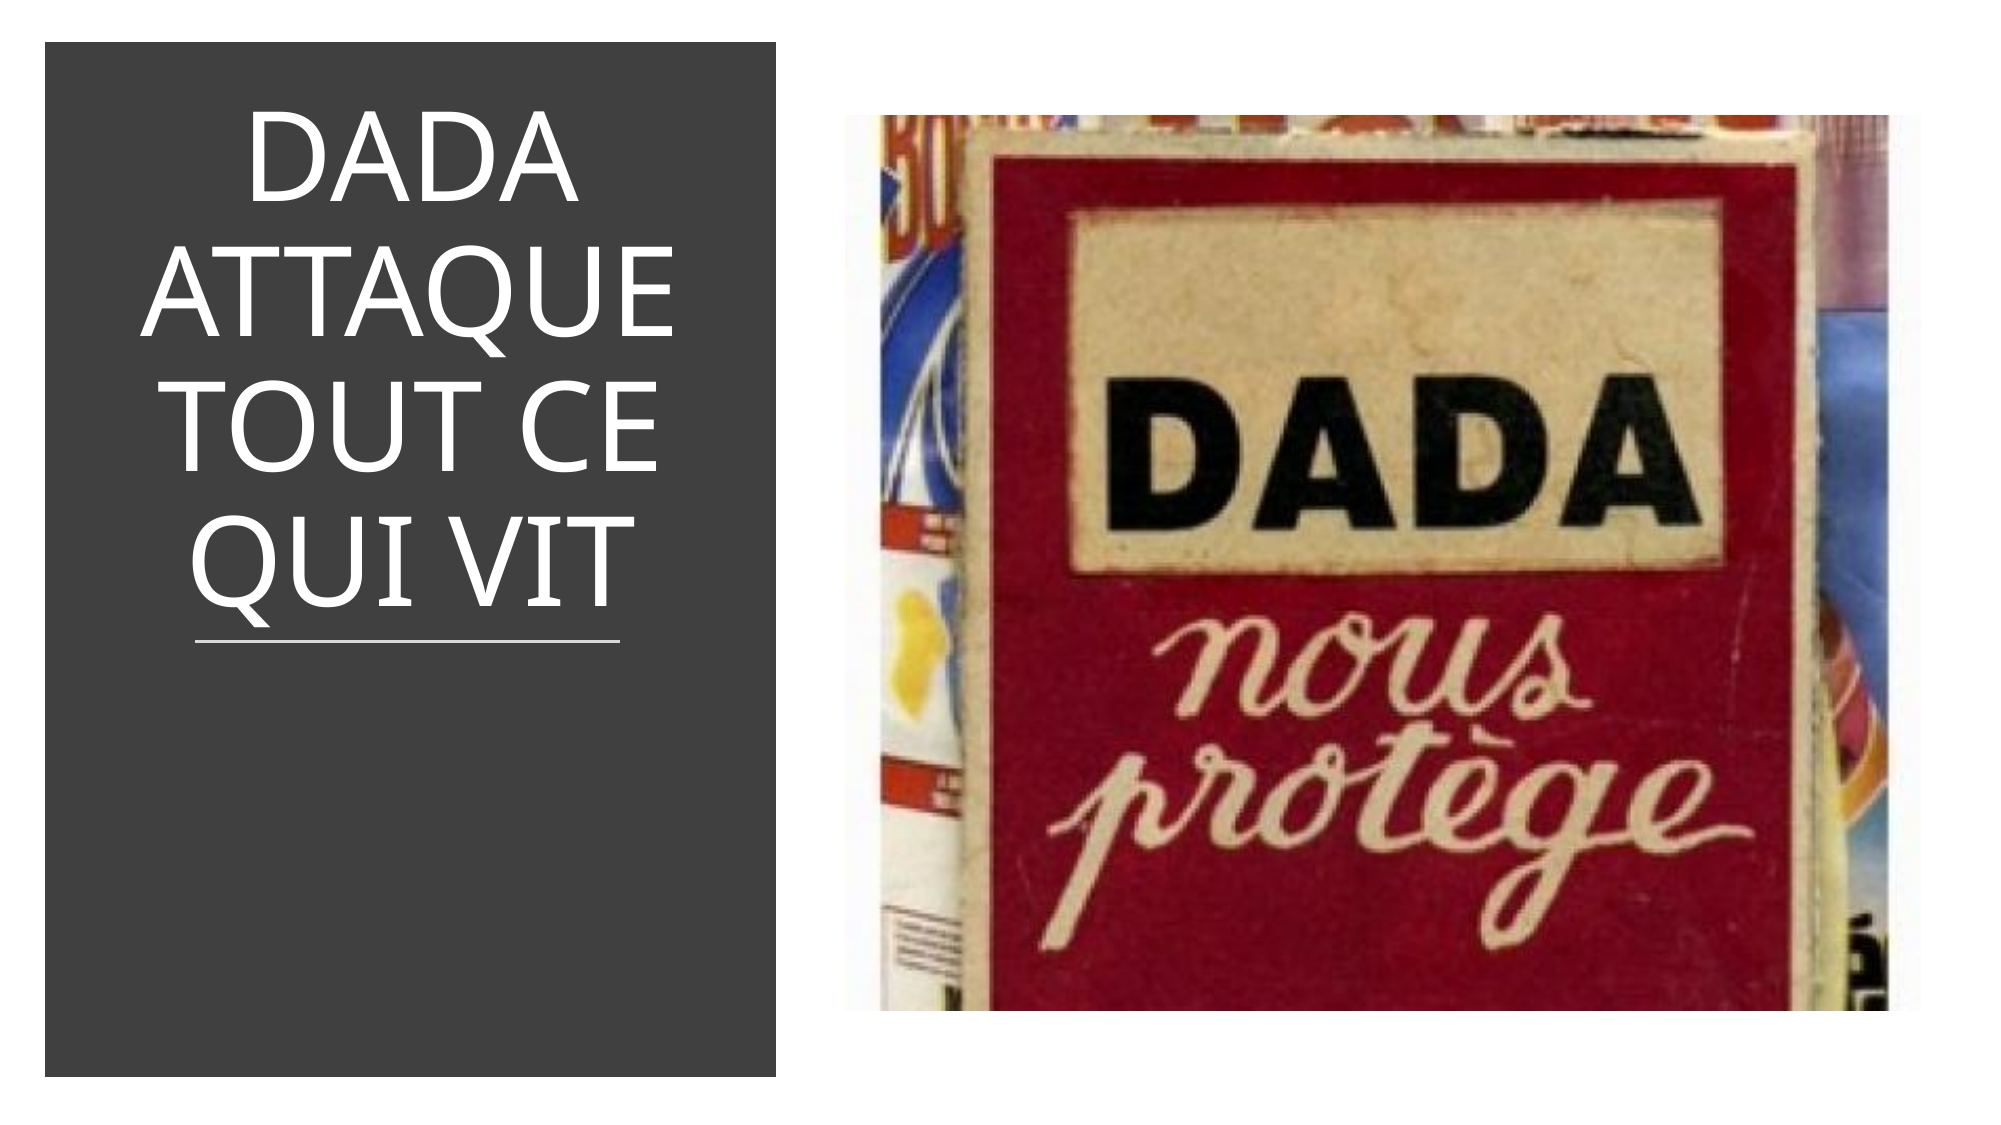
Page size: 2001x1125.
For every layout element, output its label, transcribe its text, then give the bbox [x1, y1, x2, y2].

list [845, 115, 1921, 1011]
text_box [54, 52, 767, 1067]
title DADA ATTAQUE TOUT CE QUI VIT [55, 52, 766, 642]
